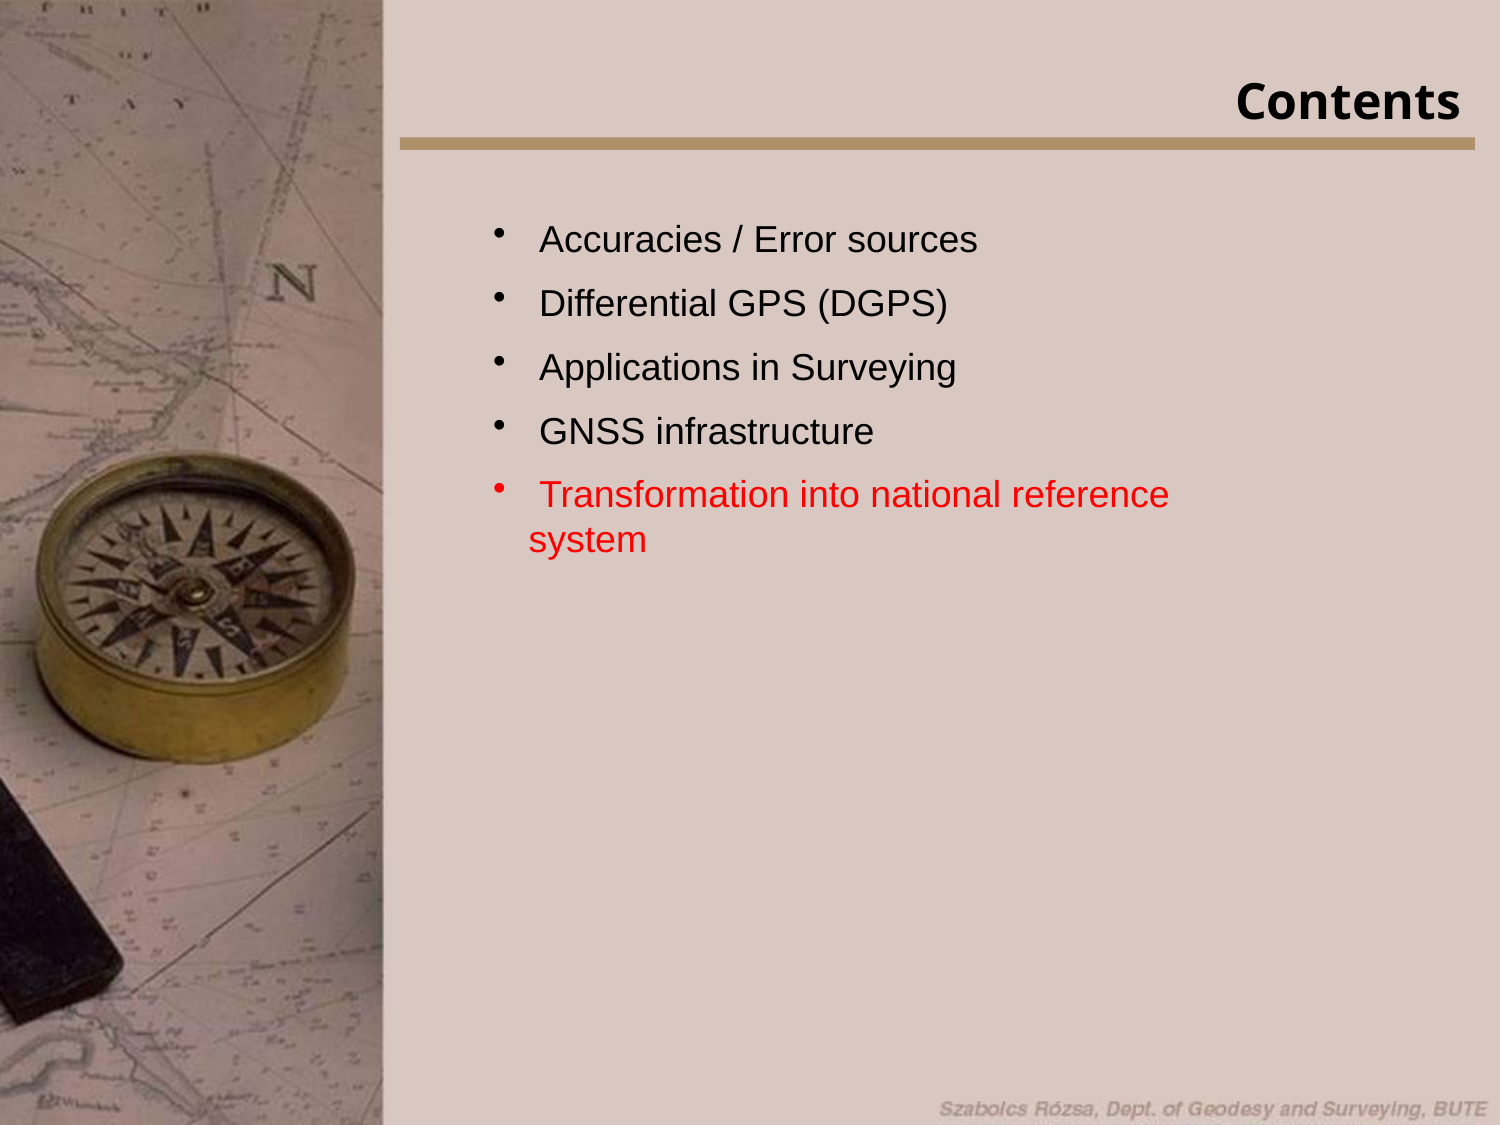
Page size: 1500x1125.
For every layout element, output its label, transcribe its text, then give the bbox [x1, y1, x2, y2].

text_box Accuracies / Error sources Differential GPS (DGPS) Applications in Surveying GNSS infrastructure Transformation into national reference system [478, 207, 1235, 632]
picture [0, 0, 1500, 1125]
text_box [399, 137, 1475, 150]
text_box Contents [1220, 62, 1476, 138]
